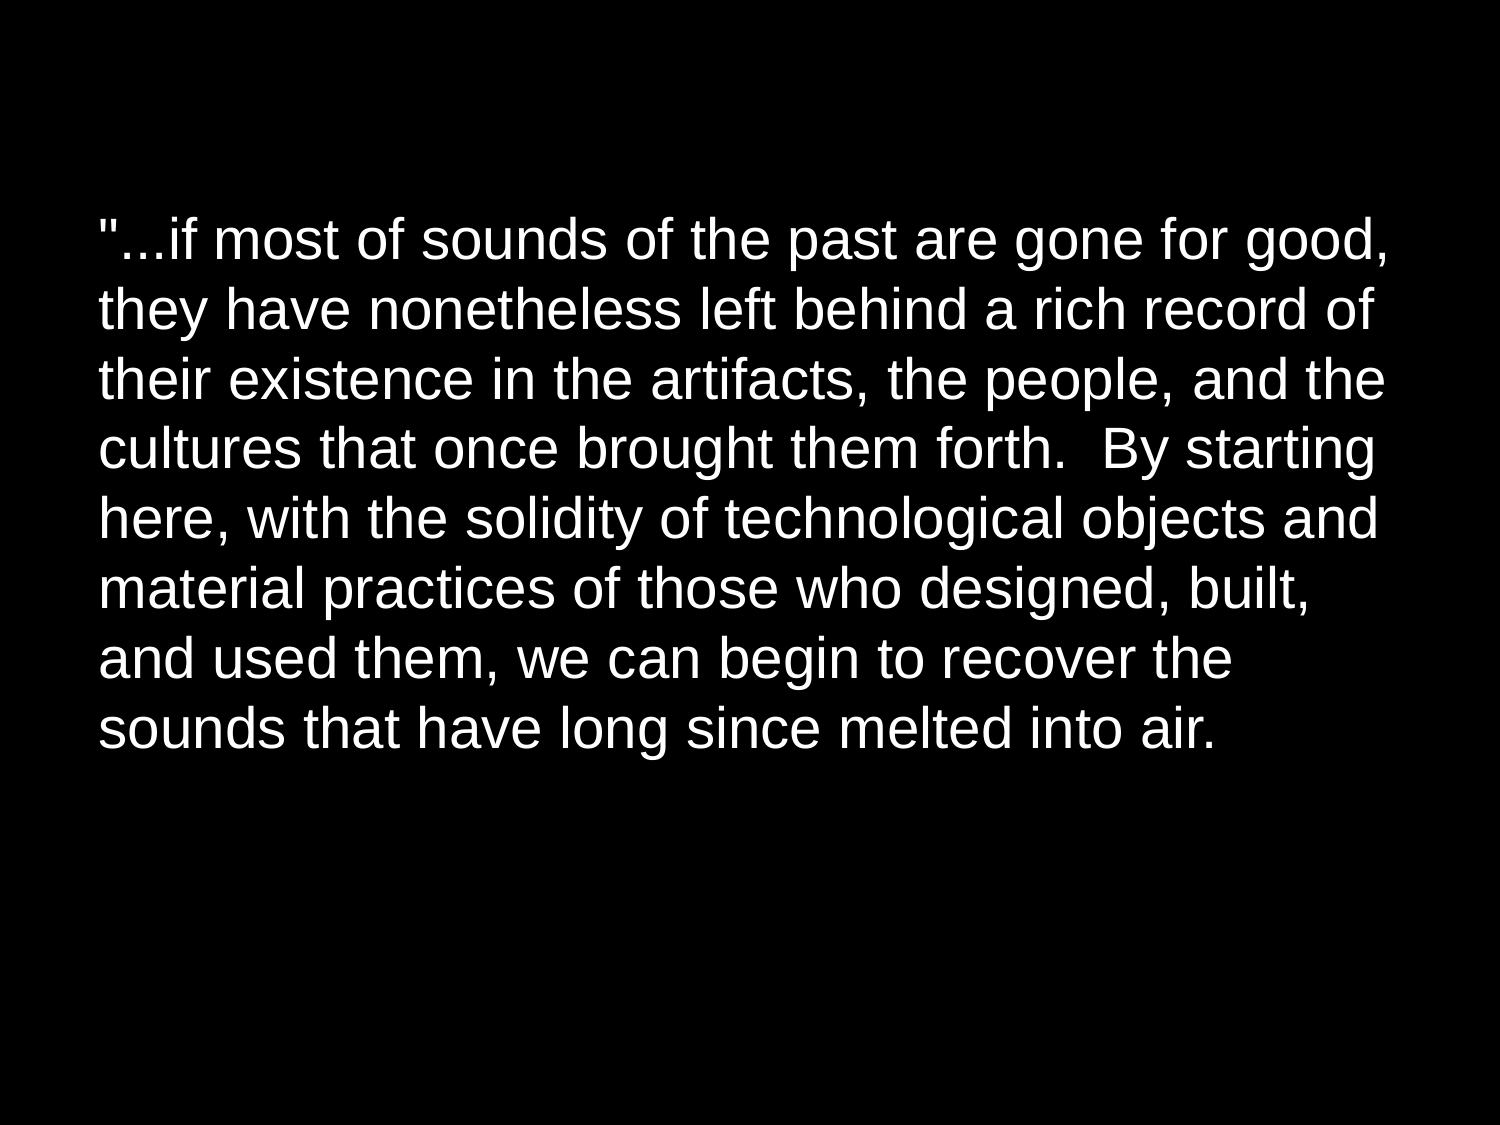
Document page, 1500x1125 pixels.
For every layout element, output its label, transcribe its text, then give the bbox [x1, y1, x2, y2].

subtitle "...if most of sounds of the past are gone for good, they have nonetheless left behind a rich record of their existence in the artifacts, the people, and the cultures that once brought them forth. By starting here, with the solidity of technological objects and material practices of those who designed, built, and used them, we can begin to recover the sounds that have long since melted into air. [83, 193, 1429, 981]
